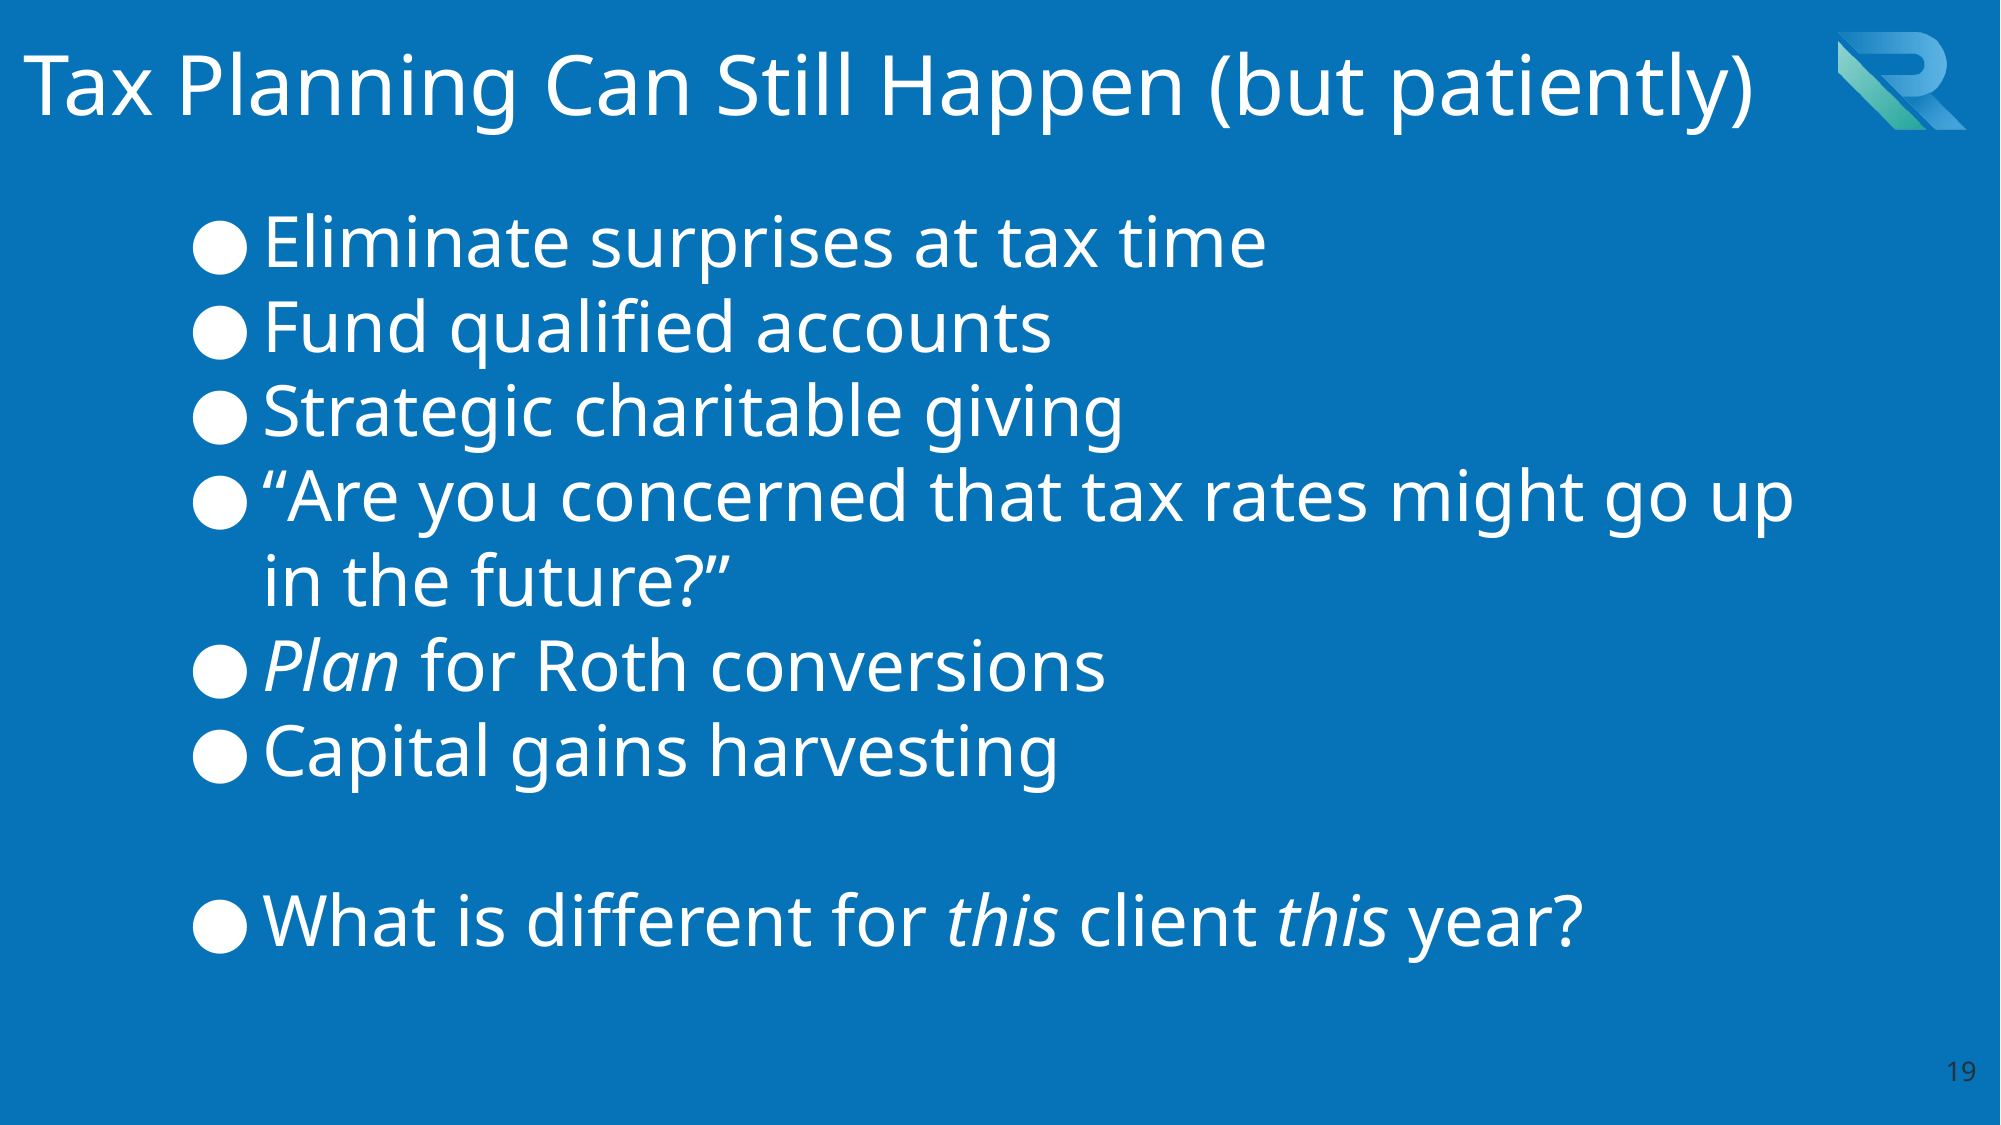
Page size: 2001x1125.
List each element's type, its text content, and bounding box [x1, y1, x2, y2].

text_box Eliminate surprises at tax time Fund qualified accounts Strategic charitable giving “Are you concerned that tax rates might go up in the future?” Plan for Roth conversions Capital gains harvesting What is different for this client this year? [172, 181, 1846, 976]
slide_number 19 [1871, 1038, 1992, 1125]
text_box Tax Planning Can Still Happen (but patiently) [8, 17, 2000, 148]
